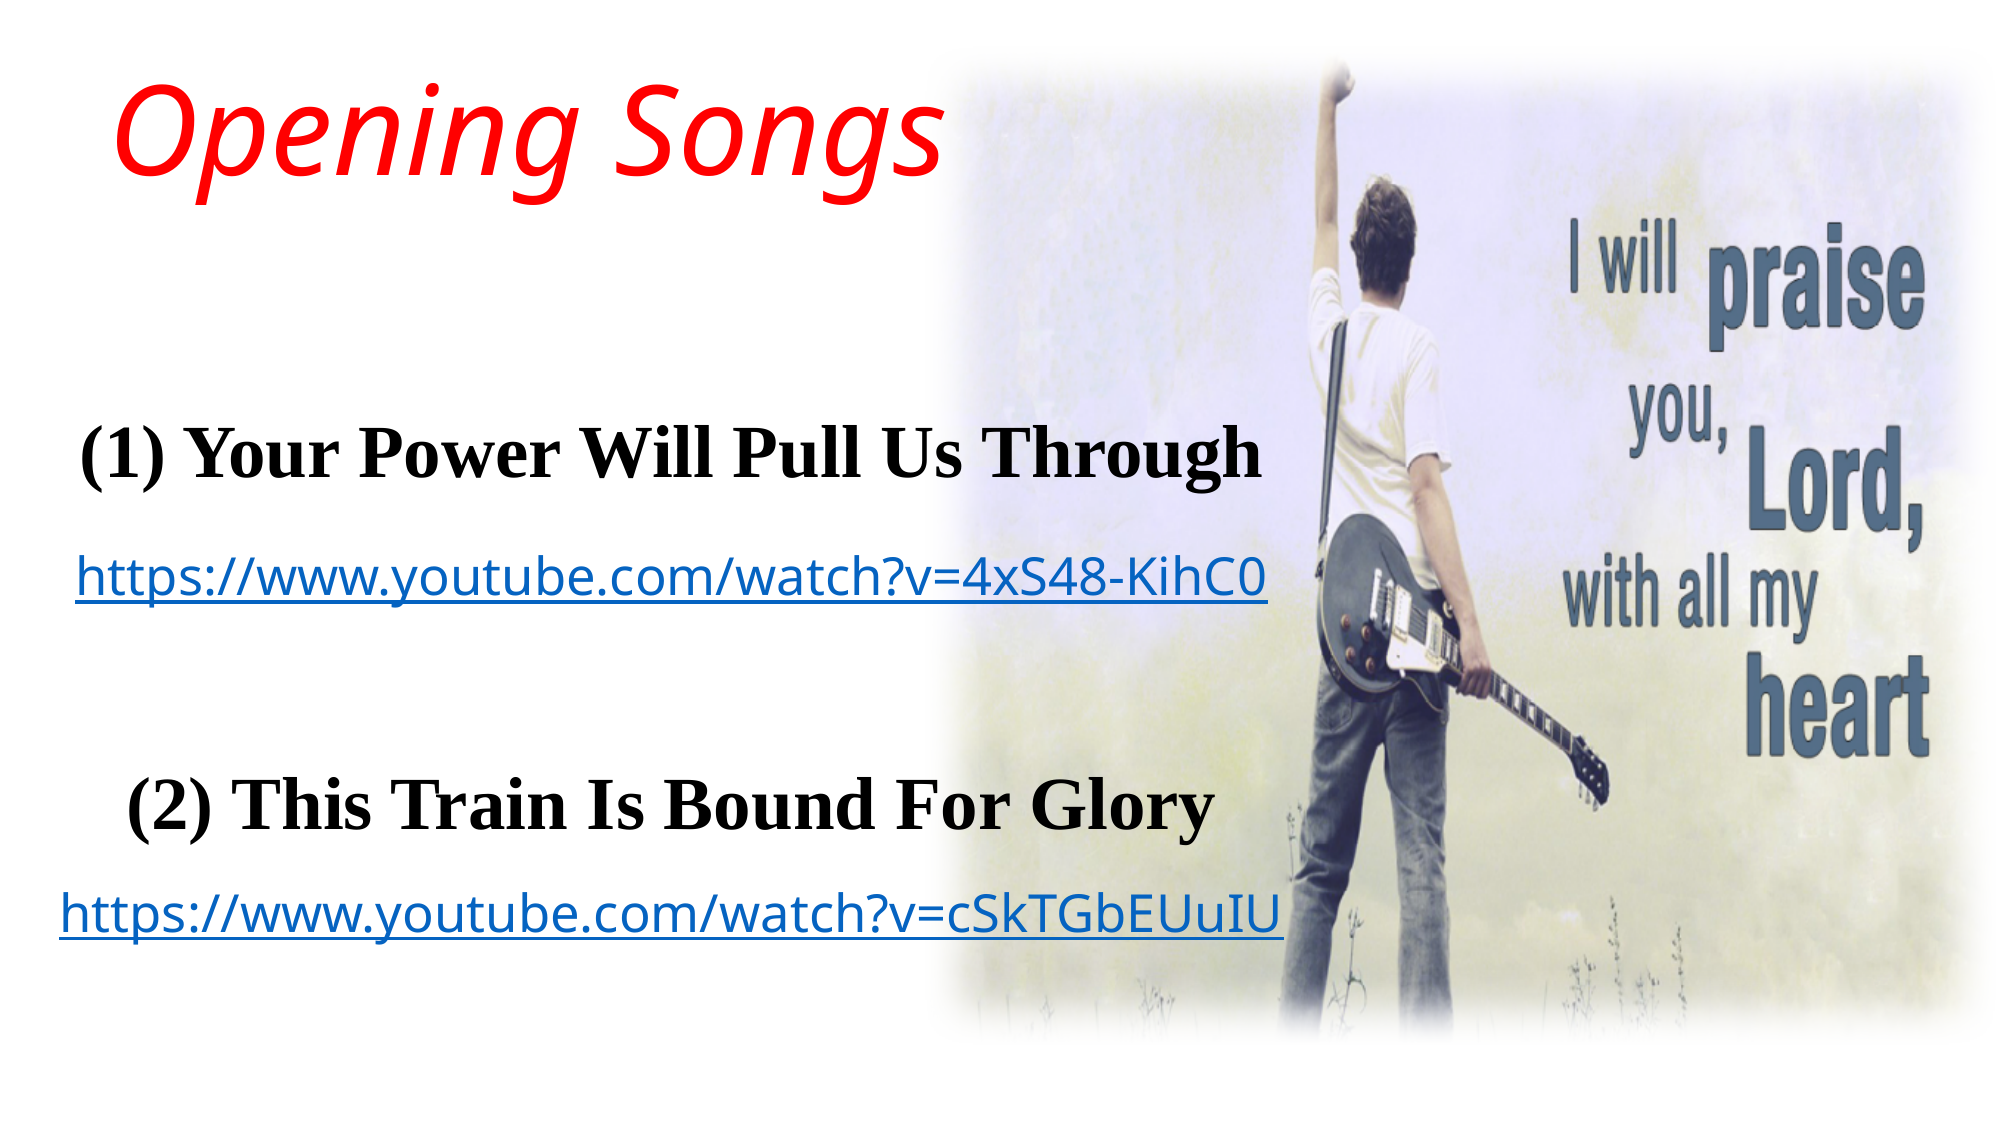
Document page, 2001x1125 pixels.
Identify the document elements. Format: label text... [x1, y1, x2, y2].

text_box Opening Songs [93, 43, 922, 208]
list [922, 43, 2000, 1050]
text_box (1) Your Power Will Pull Us Through https://www.youtube.com/watch?v=4xS48-KihC0 (2) This Train Is Bound For Glory https://www.youtube.com/watch?v=cSkTGbEUuIU [43, 350, 922, 984]
